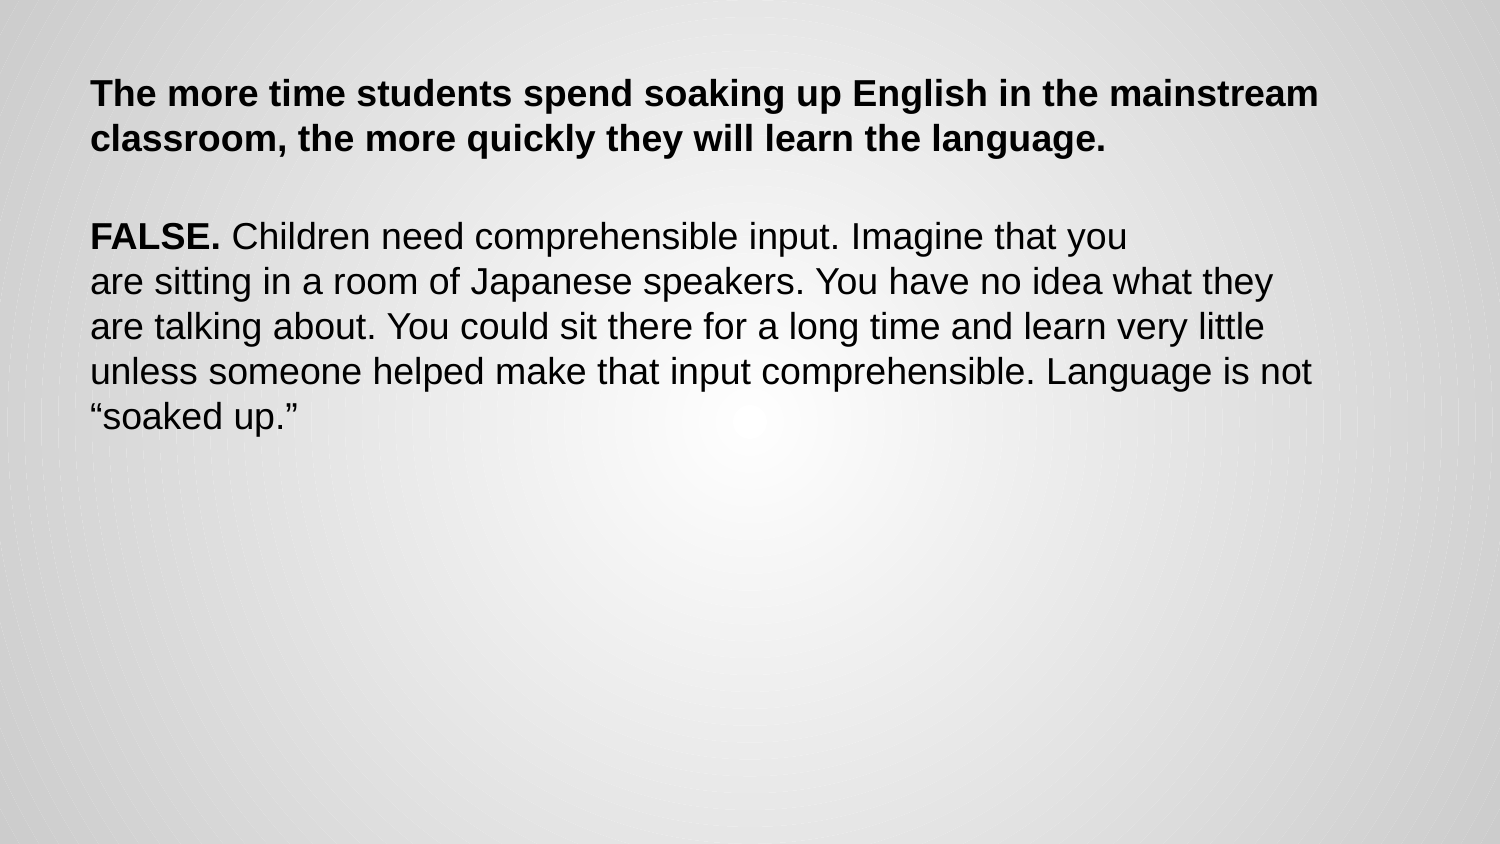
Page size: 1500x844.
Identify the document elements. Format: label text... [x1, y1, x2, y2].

list FALSE. Children need comprehensible input. Imagine that you are sitting in a room of Japanese speakers. You have no idea what they are talking about. You could sit there for a long time and learn very little unless someone helped make that input comprehensible. Language is not “soaked up.” [75, 196, 1425, 808]
title The more time students spend soaking up English in the mainstream classroom, the more quickly they will learn the language. [75, 33, 1425, 175]
